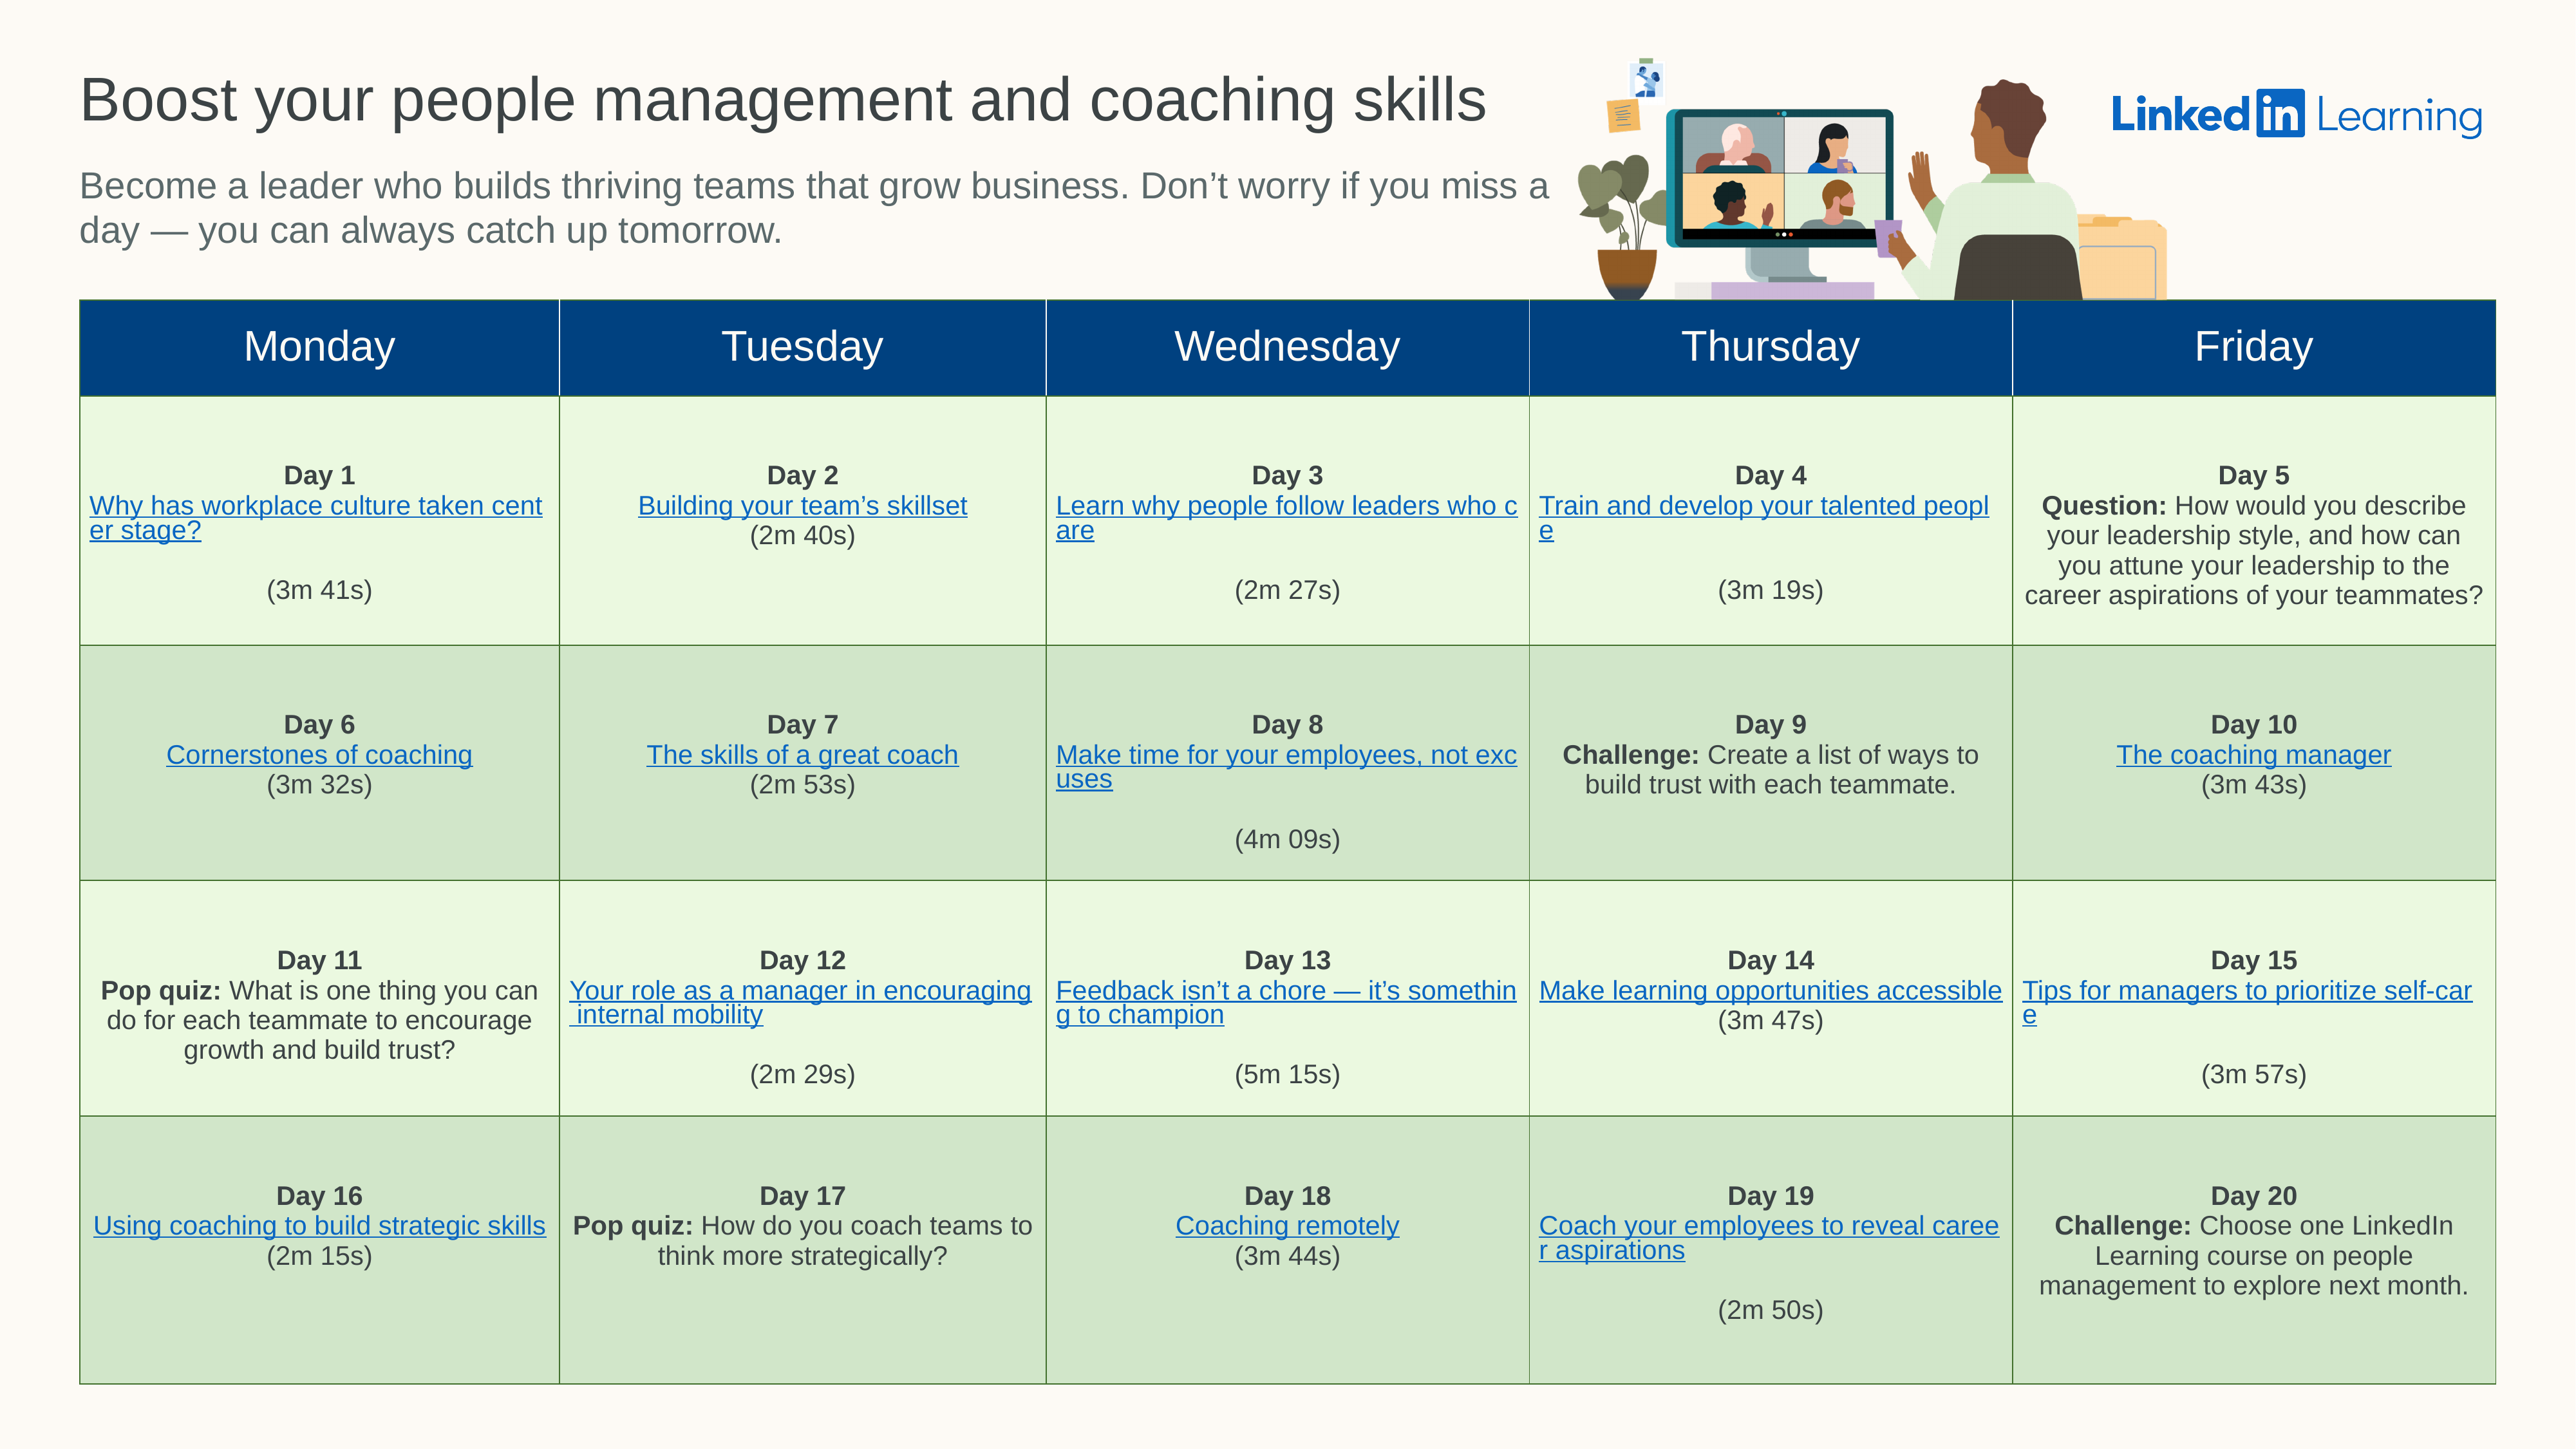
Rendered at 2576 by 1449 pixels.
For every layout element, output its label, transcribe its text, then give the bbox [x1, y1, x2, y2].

table_cell Day 6 Cornerstones of coaching (3m 32s) [80, 646, 559, 880]
table_cell Day 17 Pop quiz: How do you coach teams to think more strategically? [560, 1117, 1046, 1383]
table_cell Day 14 Make learning opportunities accessible (3m 47s) [1530, 881, 2012, 1115]
table_cell Day 9 Challenge: Create a list of ways to build trust with each teammate. [1530, 646, 2012, 880]
table_cell Day 18 Coaching remotely (3m 44s) [1047, 1117, 1529, 1383]
table_cell Day 10 The coaching manager (3m 43s) [2013, 646, 2496, 880]
table_cell Day 3 Learn why people follow leaders who care (2m 27s) [1047, 397, 1529, 645]
picture [1577, 42, 2496, 301]
table_cell Day 5 Question: How would you describe your leadership style, and how can you attune your leadership to the career aspirations of your teammates? [2013, 397, 2496, 645]
table_header Monday [80, 301, 559, 395]
table_cell Day 1 Why has workplace culture taken center stage? (3m 41s) [80, 397, 559, 645]
table_cell Day 11 Pop quiz: What is one thing you can do for each teammate to encourage growth and build trust? [80, 881, 559, 1115]
table_cell Day 2 Building your team’s skillset (2m 40s) [560, 397, 1046, 645]
table_cell Day 19 Coach your employees to reveal career aspirations (2m 50s) [1530, 1117, 2012, 1383]
table_header Wednesday [1047, 301, 1529, 395]
table_header Tuesday [560, 301, 1046, 395]
table_cell Day 20 Challenge: Choose one LinkedIn Learning course on people management to explore next month. [2013, 1117, 2496, 1383]
table_cell Day 15 Tips for managers to prioritize self-care (3m 57s) [2013, 881, 2496, 1115]
table_cell Day 4 Train and develop your talented people (3m 19s) [1530, 397, 2012, 645]
table_cell Day 16 Using coaching to build strategic skills (2m 15s) [80, 1117, 559, 1383]
table_cell Day 8 Make time for your employees, not excuses (4m 09s) [1047, 646, 1529, 880]
text_box Boost your people management and coaching skills Become a leader who builds thriving teams that grow business. Don’t worry if you miss a day — you can always catch up tomorrow. [79, 57, 1574, 263]
table_cell Day 13 Feedback isn’t a chore — it’s something to champion (5m 15s) [1047, 881, 1529, 1115]
table_cell Day 12 Your role as a manager in encouraging internal mobility (2m 29s) [560, 881, 1046, 1115]
table_header Thursday [1530, 301, 2012, 395]
table_header Friday [2013, 301, 2496, 395]
table_cell Day 7 The skills of a great coach (2m 53s) [560, 646, 1046, 880]
